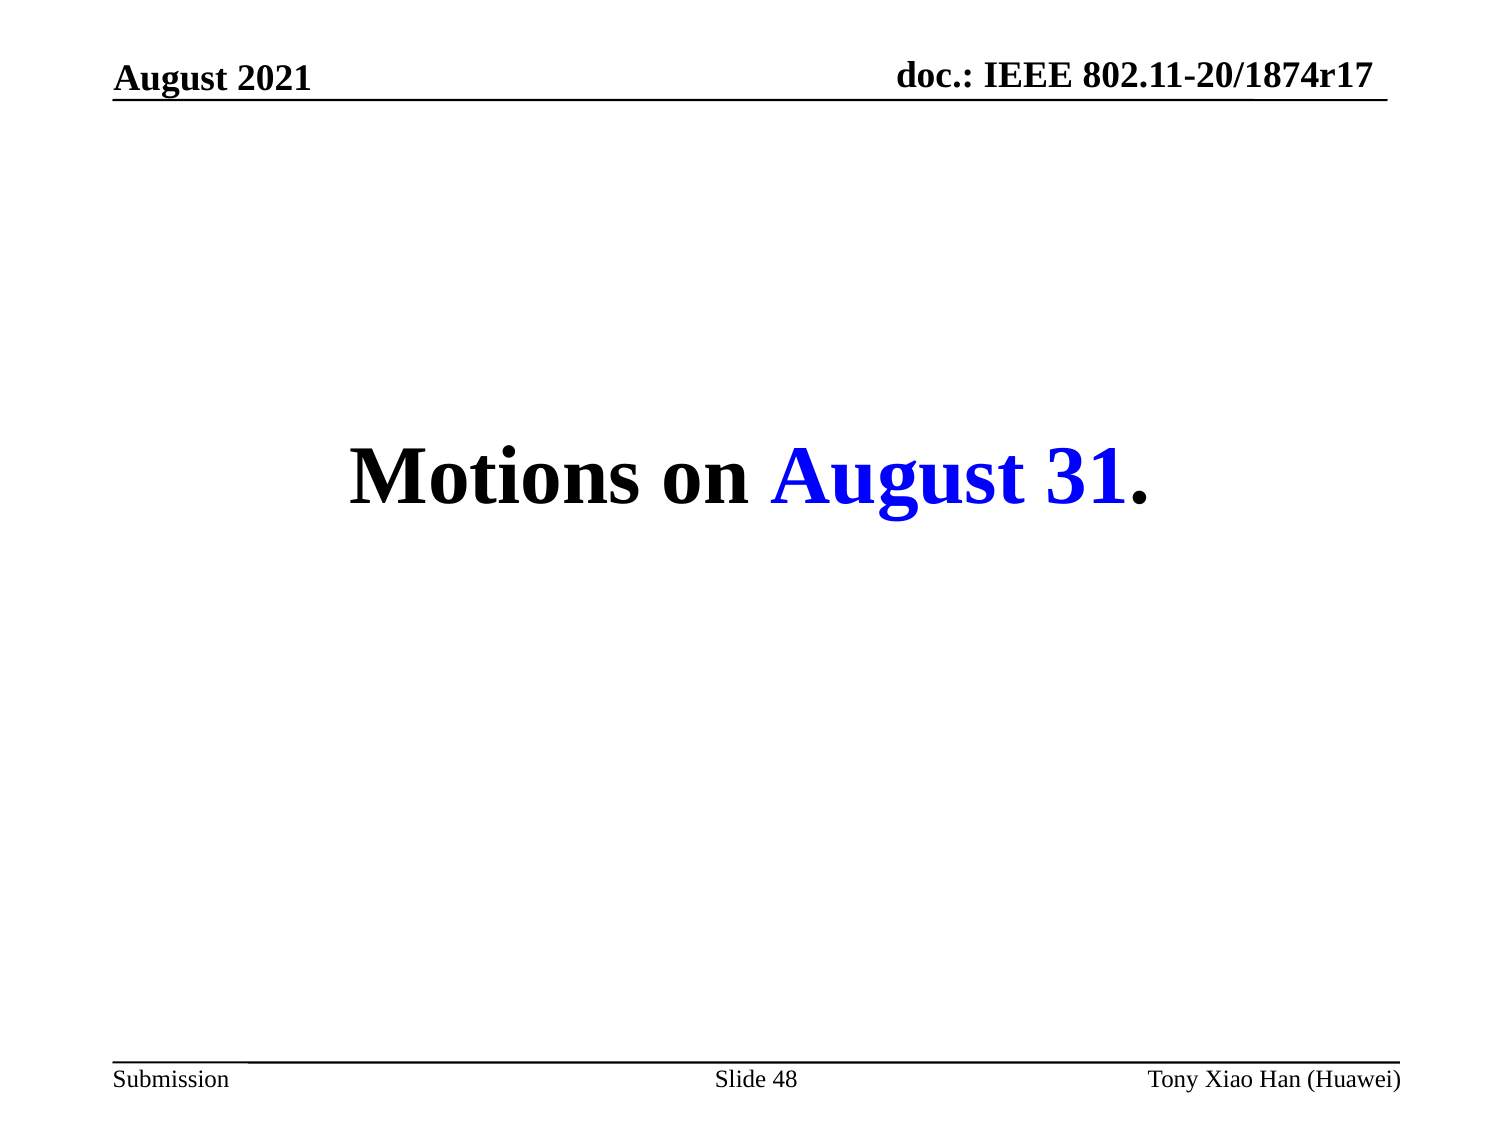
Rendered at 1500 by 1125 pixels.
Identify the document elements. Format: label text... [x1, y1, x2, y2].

text_box Motions on August 31. [112, 412, 1388, 950]
slide_number Slide 48 [712, 1061, 800, 1093]
footer Tony Xiao Han (Huawei) [999, 1061, 1402, 1093]
